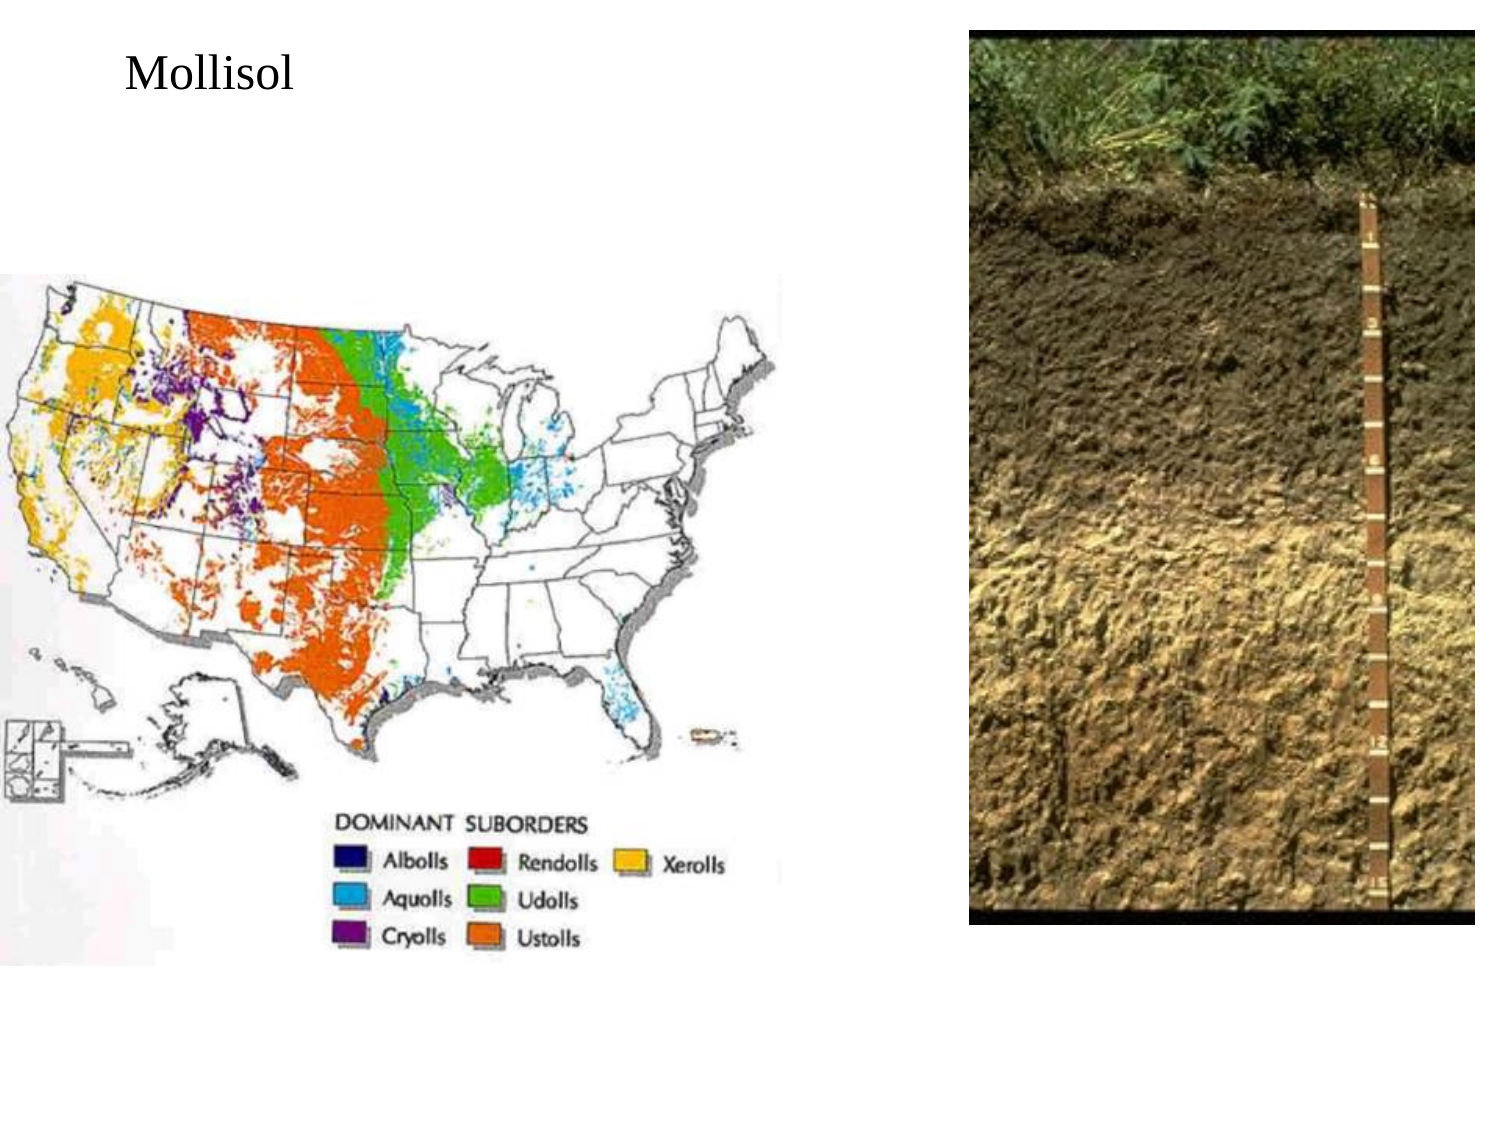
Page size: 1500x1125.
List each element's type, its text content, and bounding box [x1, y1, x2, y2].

picture [0, 274, 782, 966]
text_box Mollisol [109, 31, 310, 107]
picture [969, 29, 1476, 926]
